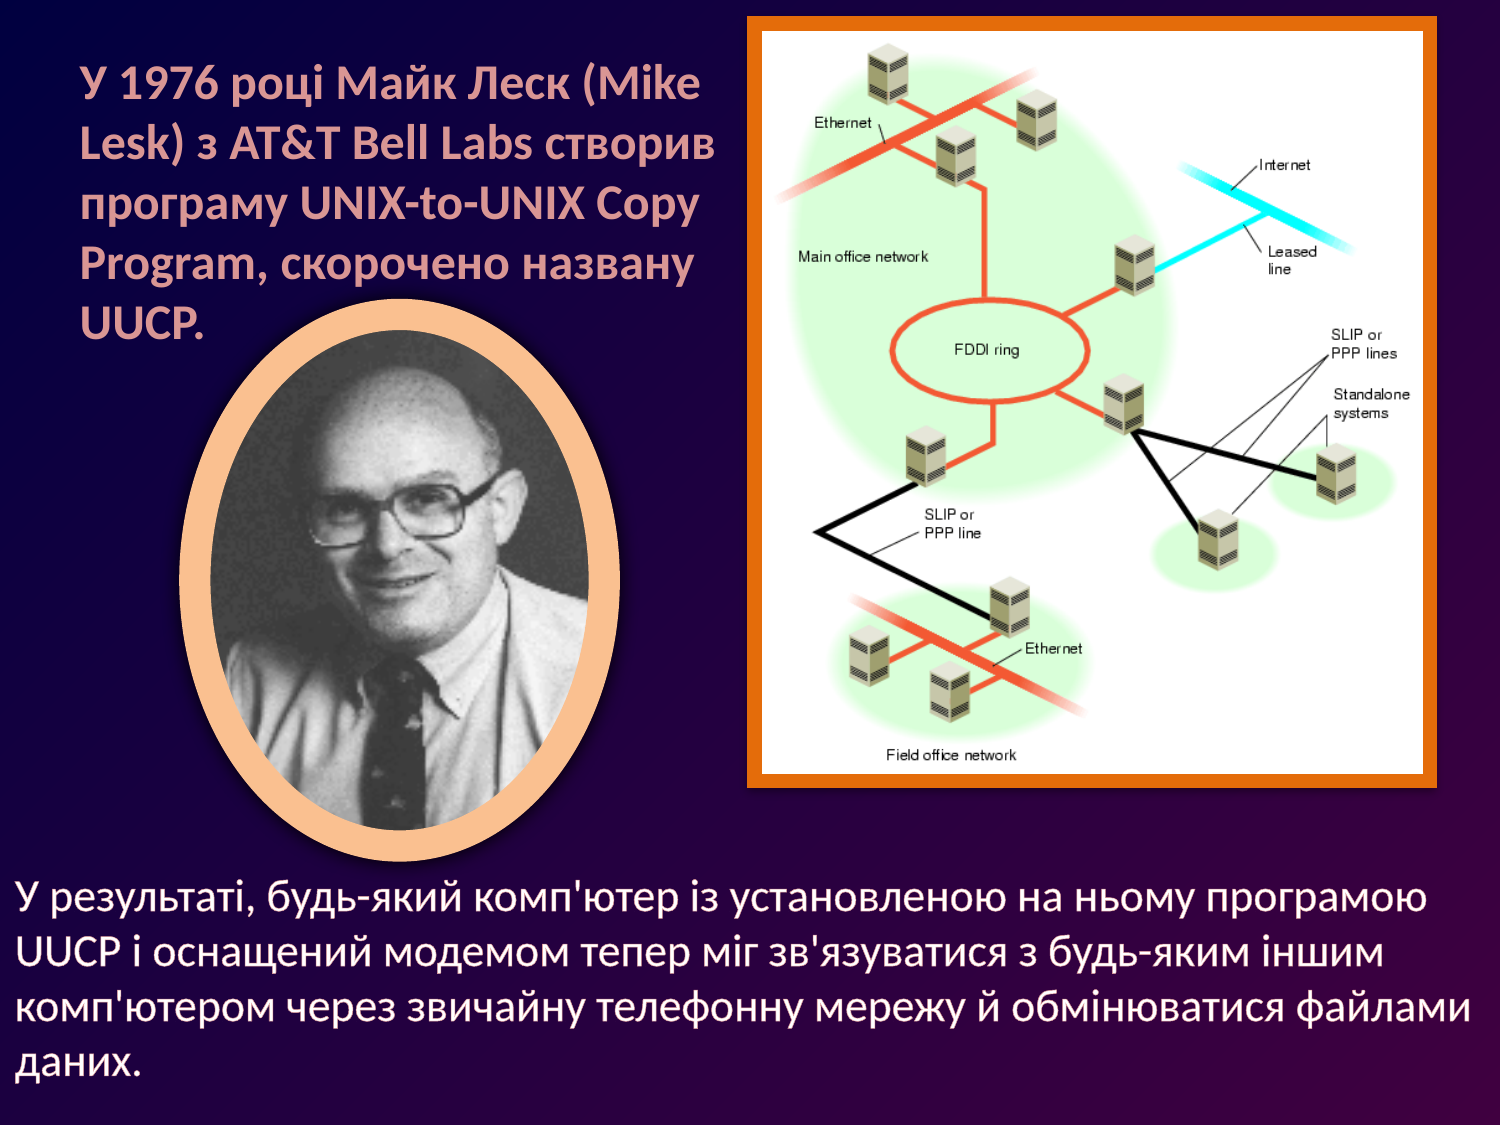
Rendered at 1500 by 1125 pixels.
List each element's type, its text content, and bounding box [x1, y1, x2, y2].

picture [761, 30, 1423, 774]
text_box У результаті, будь-який комп'ютер із установленою на ньому програмою UUCP і оснащений модемом тепер міг зв'язуватися з будь-яким іншим комп'ютером через звичайну телефонну мережу й обмінюватися файлами даних. [0, 857, 1500, 1093]
text_box У 1976 році Майк Леск (Mike Lesk) з AT&T Bell Labs створив програму UNIX-to-UNIX Copy Program, скорочено названу UUCP. [64, 42, 742, 358]
picture [194, 314, 605, 847]
